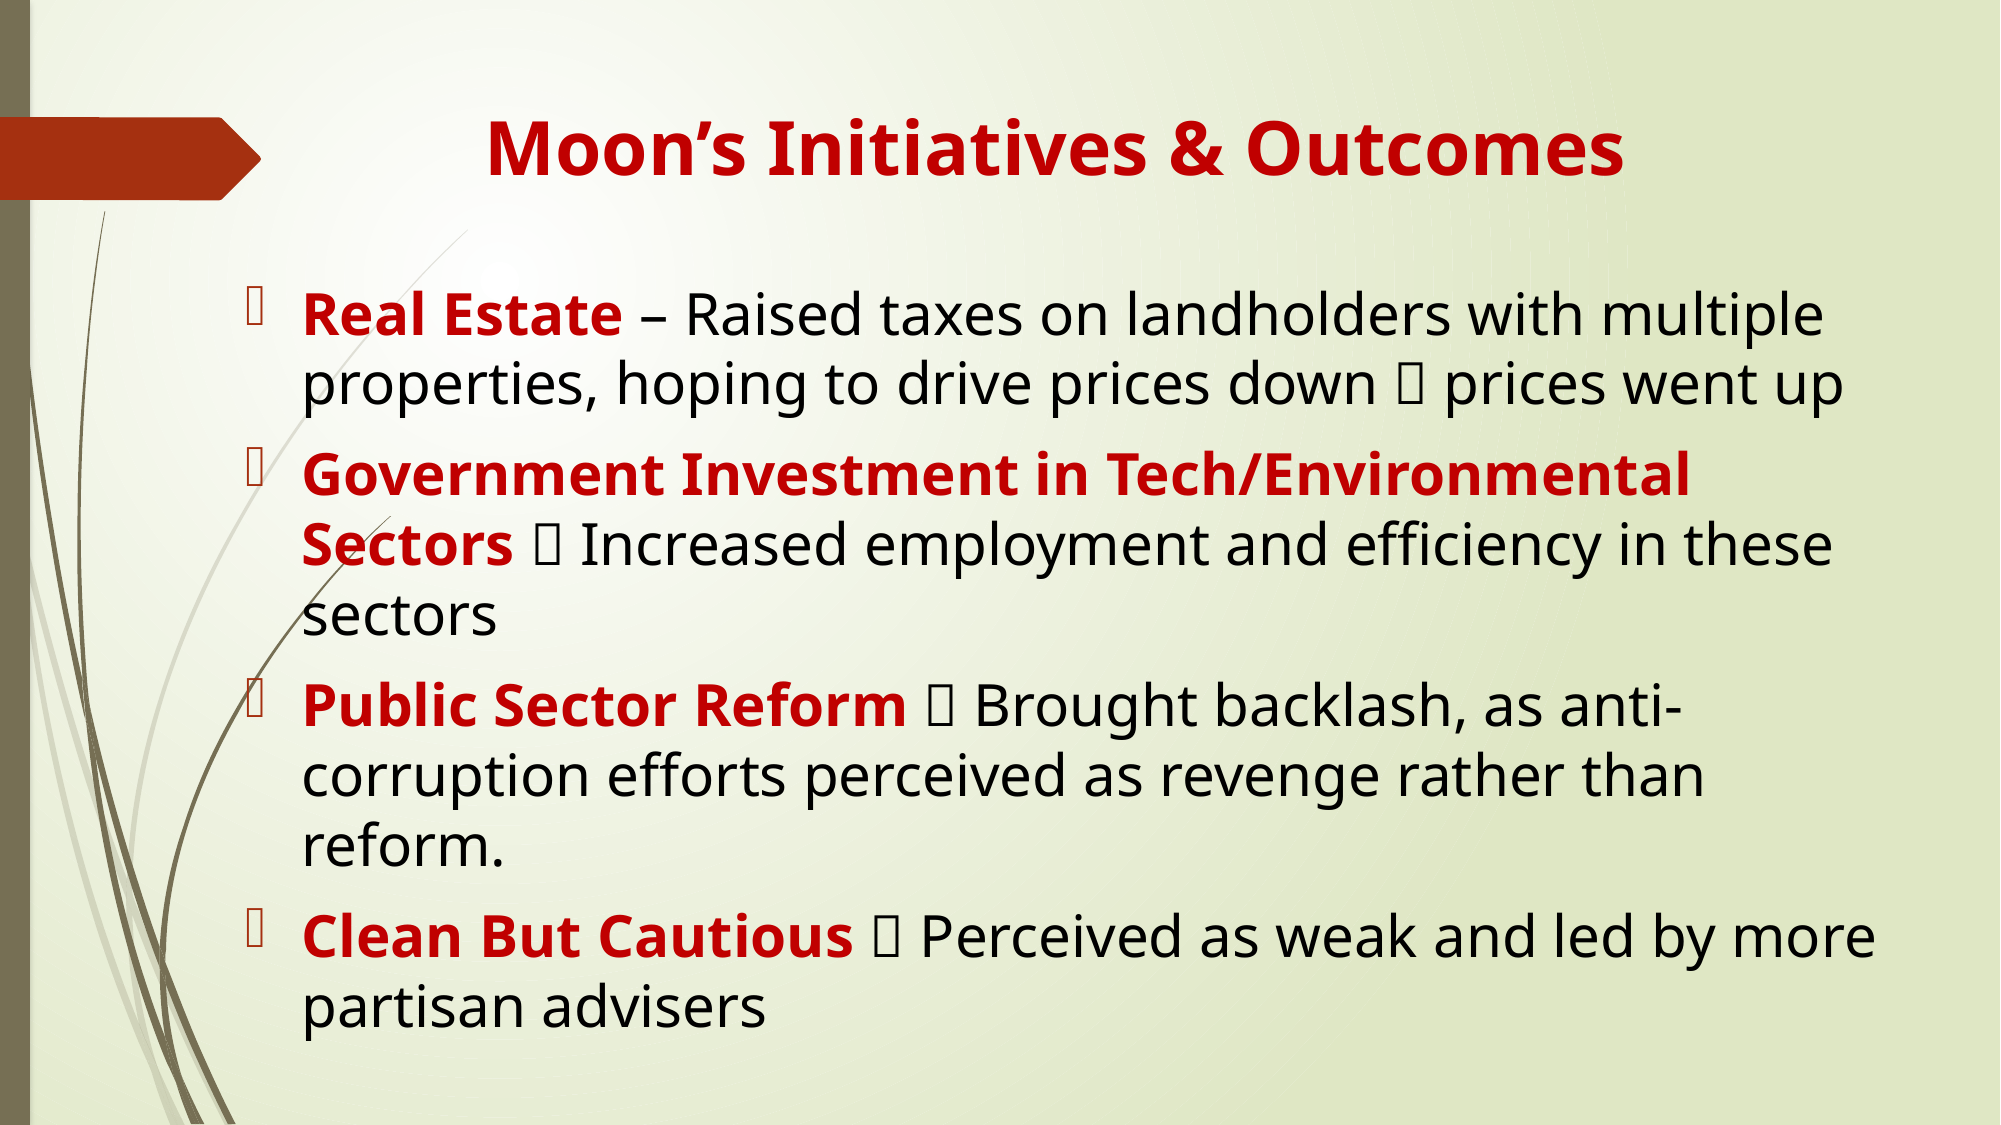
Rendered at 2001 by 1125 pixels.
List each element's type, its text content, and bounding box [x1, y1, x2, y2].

text_box Real Estate – Raised taxes on landholders with multiple properties, hoping to drive prices down  prices went up Government Investment in Tech/Environmental Sectors  Increased employment and efficiency in these sectors Public Sector Reform  Brought backlash, as anti-corruption efforts perceived as revenge rather than reform. Clean But Cautious  Perceived as weak and led by more partisan advisers [230, 269, 1934, 1000]
title Moon’s Initiatives & Outcomes [354, 93, 1758, 217]
